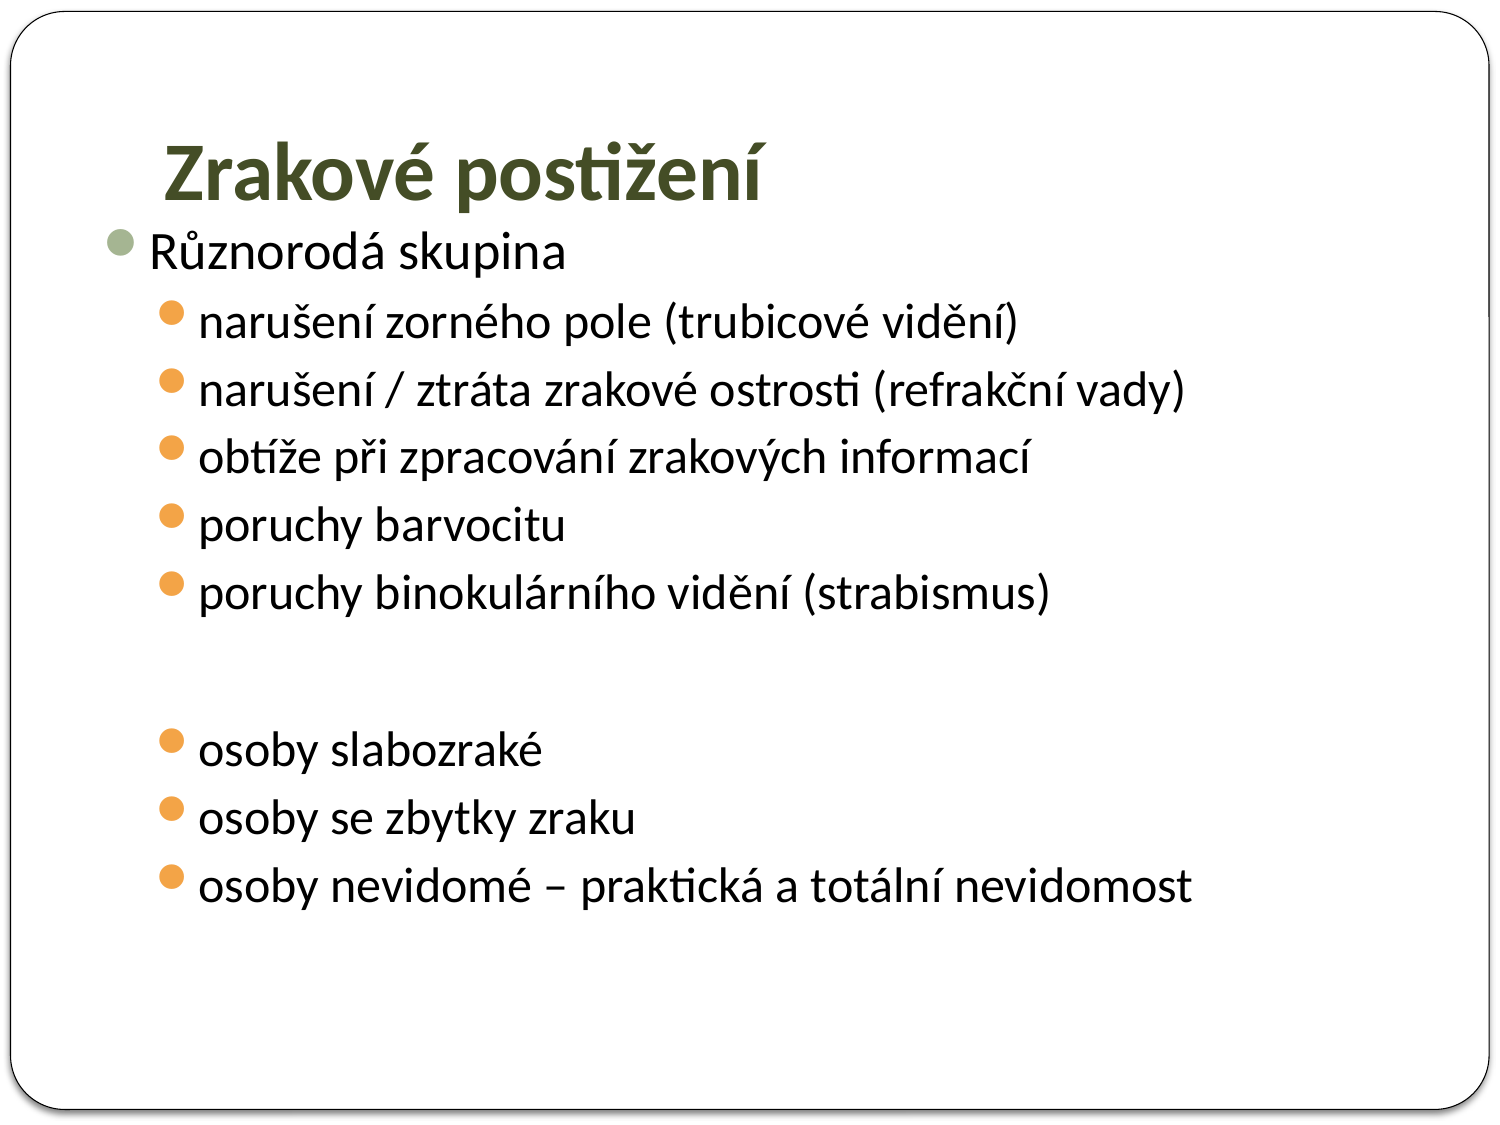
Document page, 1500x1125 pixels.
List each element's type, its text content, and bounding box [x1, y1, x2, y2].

list Různorodá skupina narušení zorného pole (trubicové vidění) narušení / ztráta zrakové ostrosti (refrakční vady) obtíže při zpracování zrakových informací poruchy barvocitu poruchy binokulárního vidění (strabismus) osoby slabozraké osoby se zbytky zraku osoby nevidomé – praktická a totální nevidomost [88, 208, 1425, 1125]
title Zrakové postižení [150, 45, 1425, 208]
